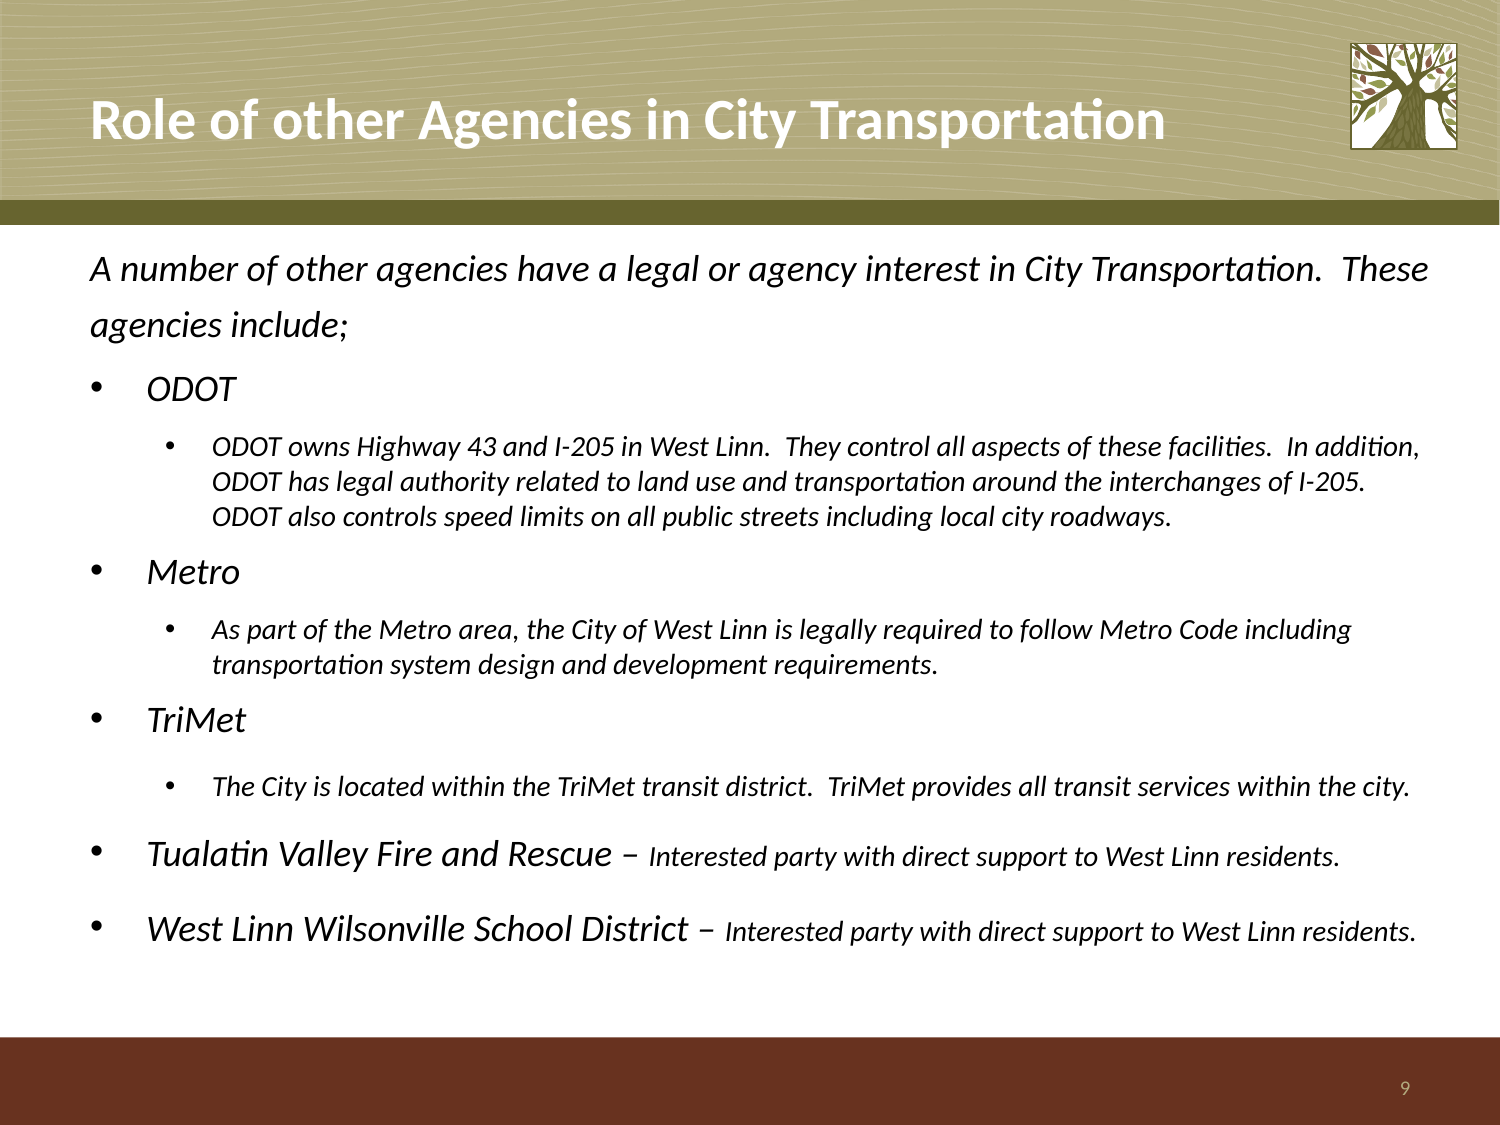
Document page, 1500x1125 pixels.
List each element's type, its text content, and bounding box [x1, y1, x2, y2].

picture [0, 0, 1500, 200]
list A number of other agencies have a legal or agency interest in City Transportation. These agencies include; ODOT ODOT owns Highway 43 and I-205 in West Linn. They control all aspects of these facilities. In addition, ODOT has legal authority related to land use and transportation around the interchanges of I-205. ODOT also controls speed limits on all public streets including local city roadways. Metro As part of the Metro area, the City of West Linn is legally required to follow Metro Code including transportation system design and development requirements. TriMet The City is located within the TriMet transit district. TriMet provides all transit services within the city. Tualatin Valley Fire and Rescue – Interested party with direct support to West Linn residents. West Linn Wilsonville School District – Interested party with direct support to West Linn residents. [75, 224, 1450, 1013]
title Role of other Agencies in City Transportation [75, 45, 1425, 188]
